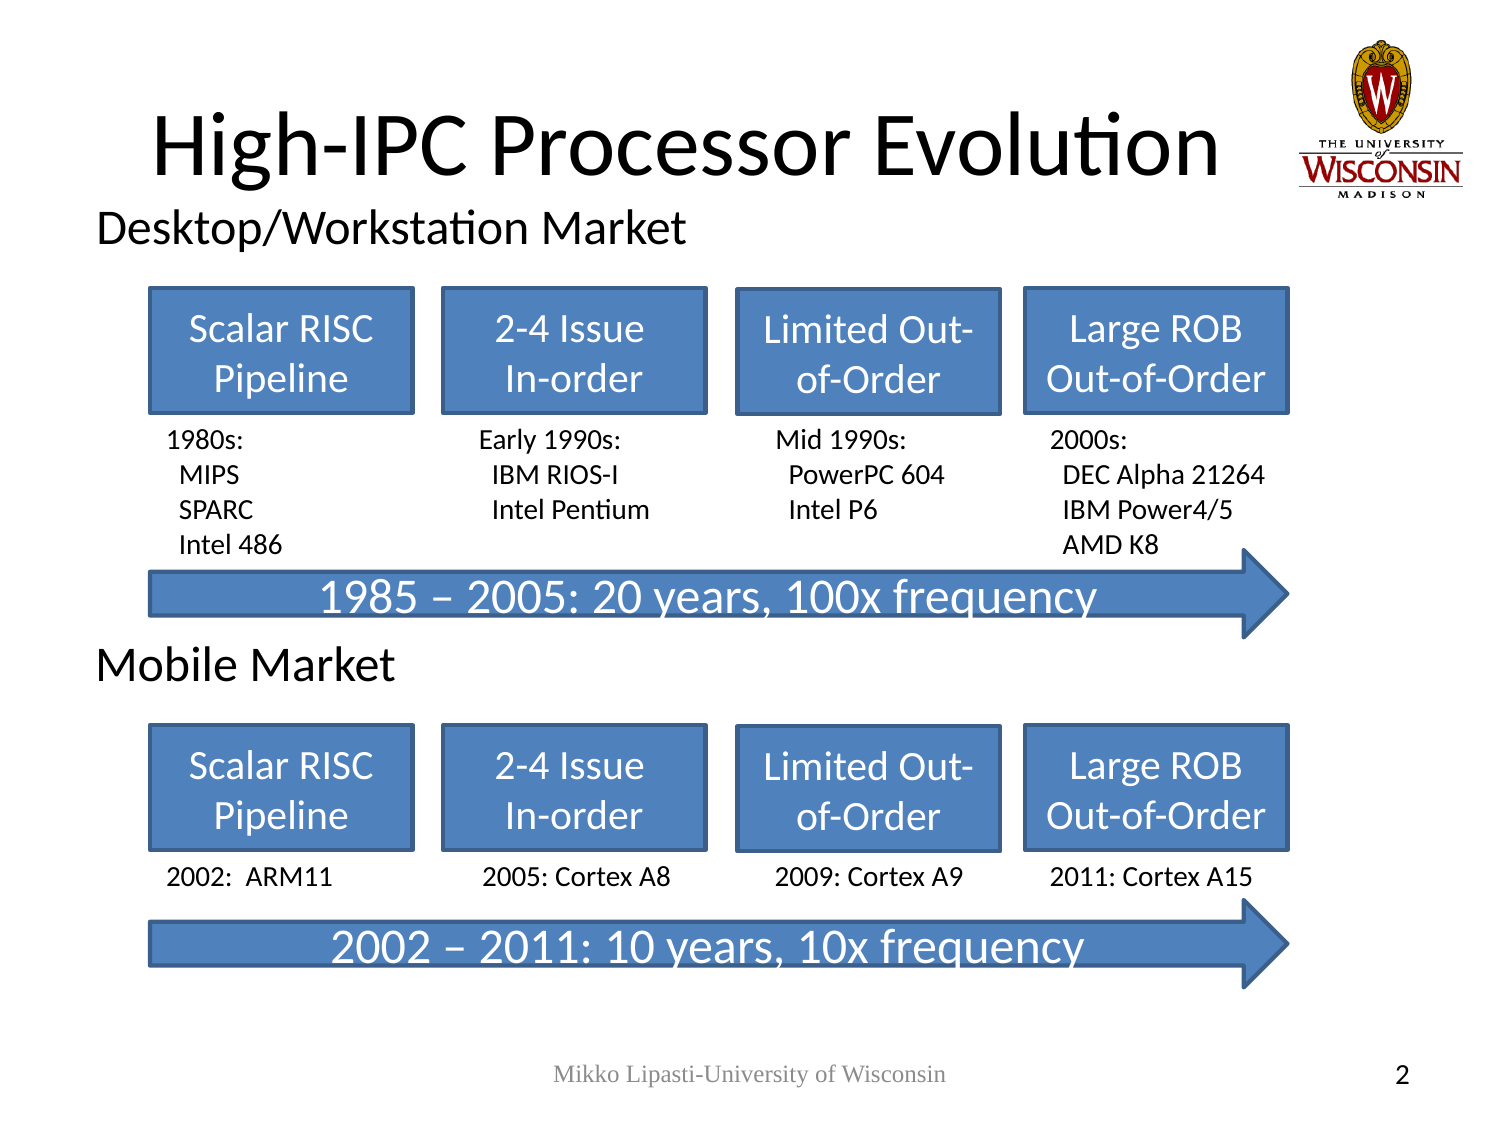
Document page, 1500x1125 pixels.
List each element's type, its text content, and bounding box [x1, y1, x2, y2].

title High-IPC Processor Evolution [75, 45, 1300, 233]
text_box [149, 724, 1288, 988]
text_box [149, 287, 413, 570]
text_box Desktop/Workstation Market [81, 187, 703, 263]
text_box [1024, 287, 1288, 570]
footer Mikko Lipasti-University of Wisconsin [512, 1042, 988, 1103]
text_box Mobile Market [80, 624, 411, 700]
picture [1299, 37, 1463, 200]
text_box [442, 287, 706, 570]
slide_number 2 [1250, 1042, 1425, 1103]
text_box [737, 288, 1001, 570]
text_box 1985 – 2005: 20 years, 100x frequency [147, 569, 1290, 640]
